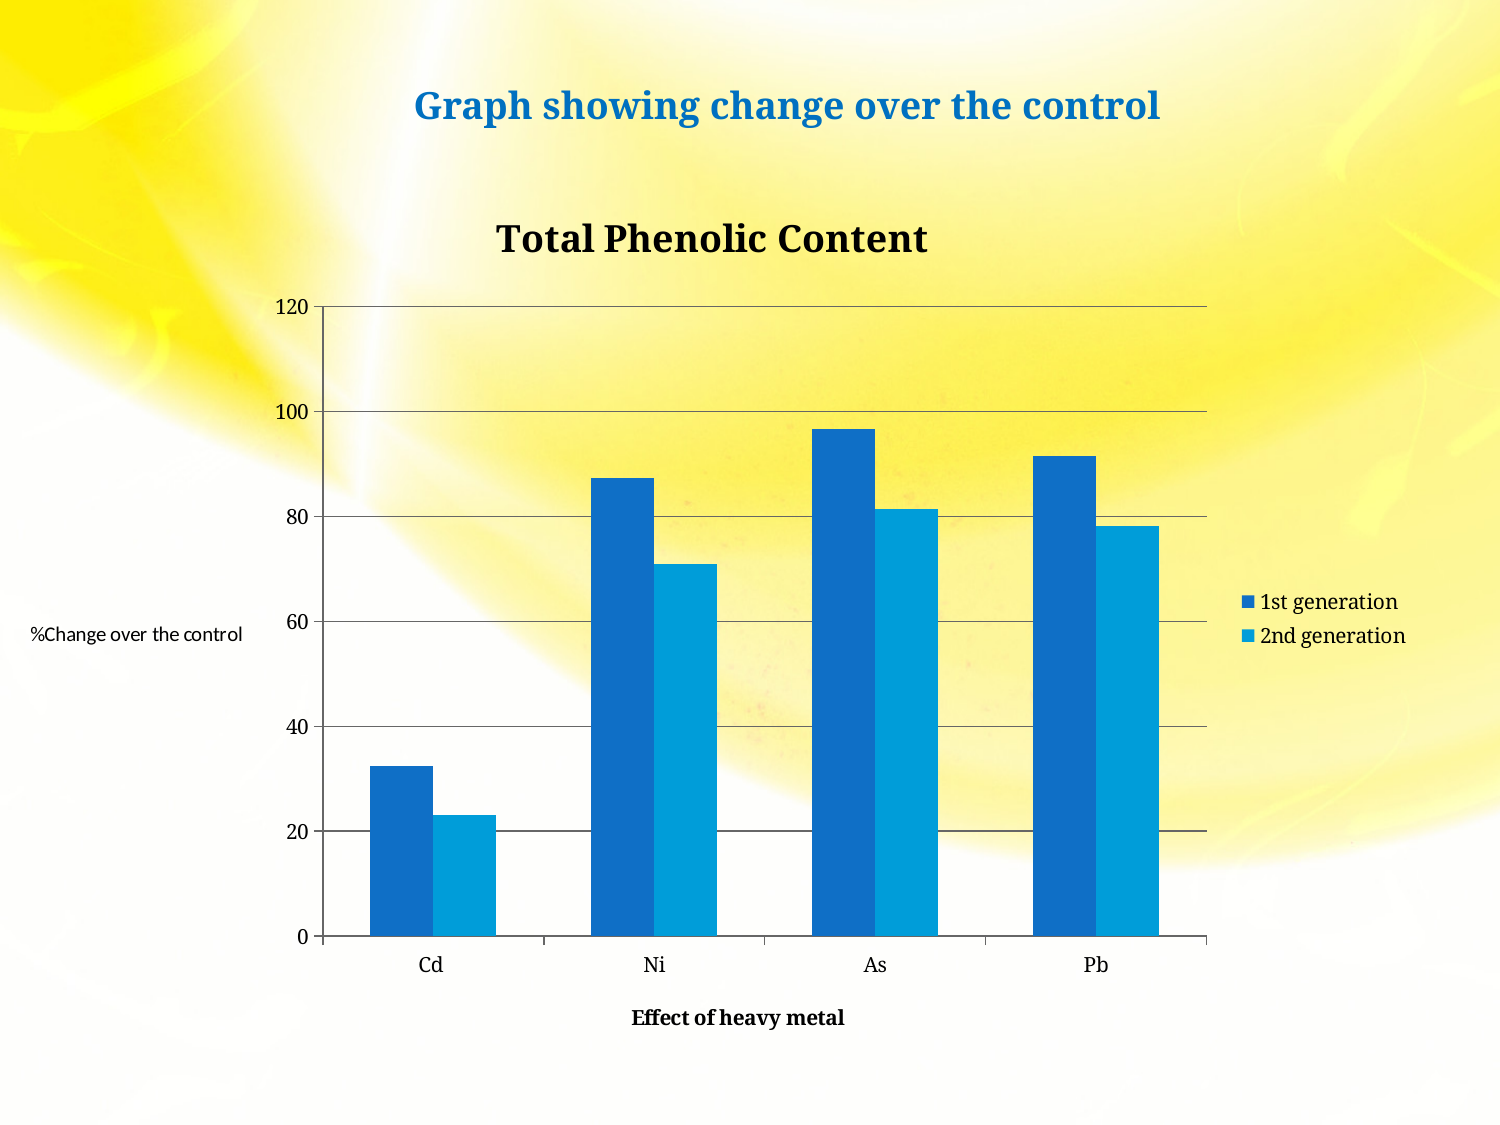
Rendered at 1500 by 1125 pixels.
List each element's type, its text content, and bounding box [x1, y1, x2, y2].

text_box Graph showing change over the control [237, 74, 1338, 174]
chart [0, 174, 1426, 1063]
picture [0, 0, 1500, 1125]
